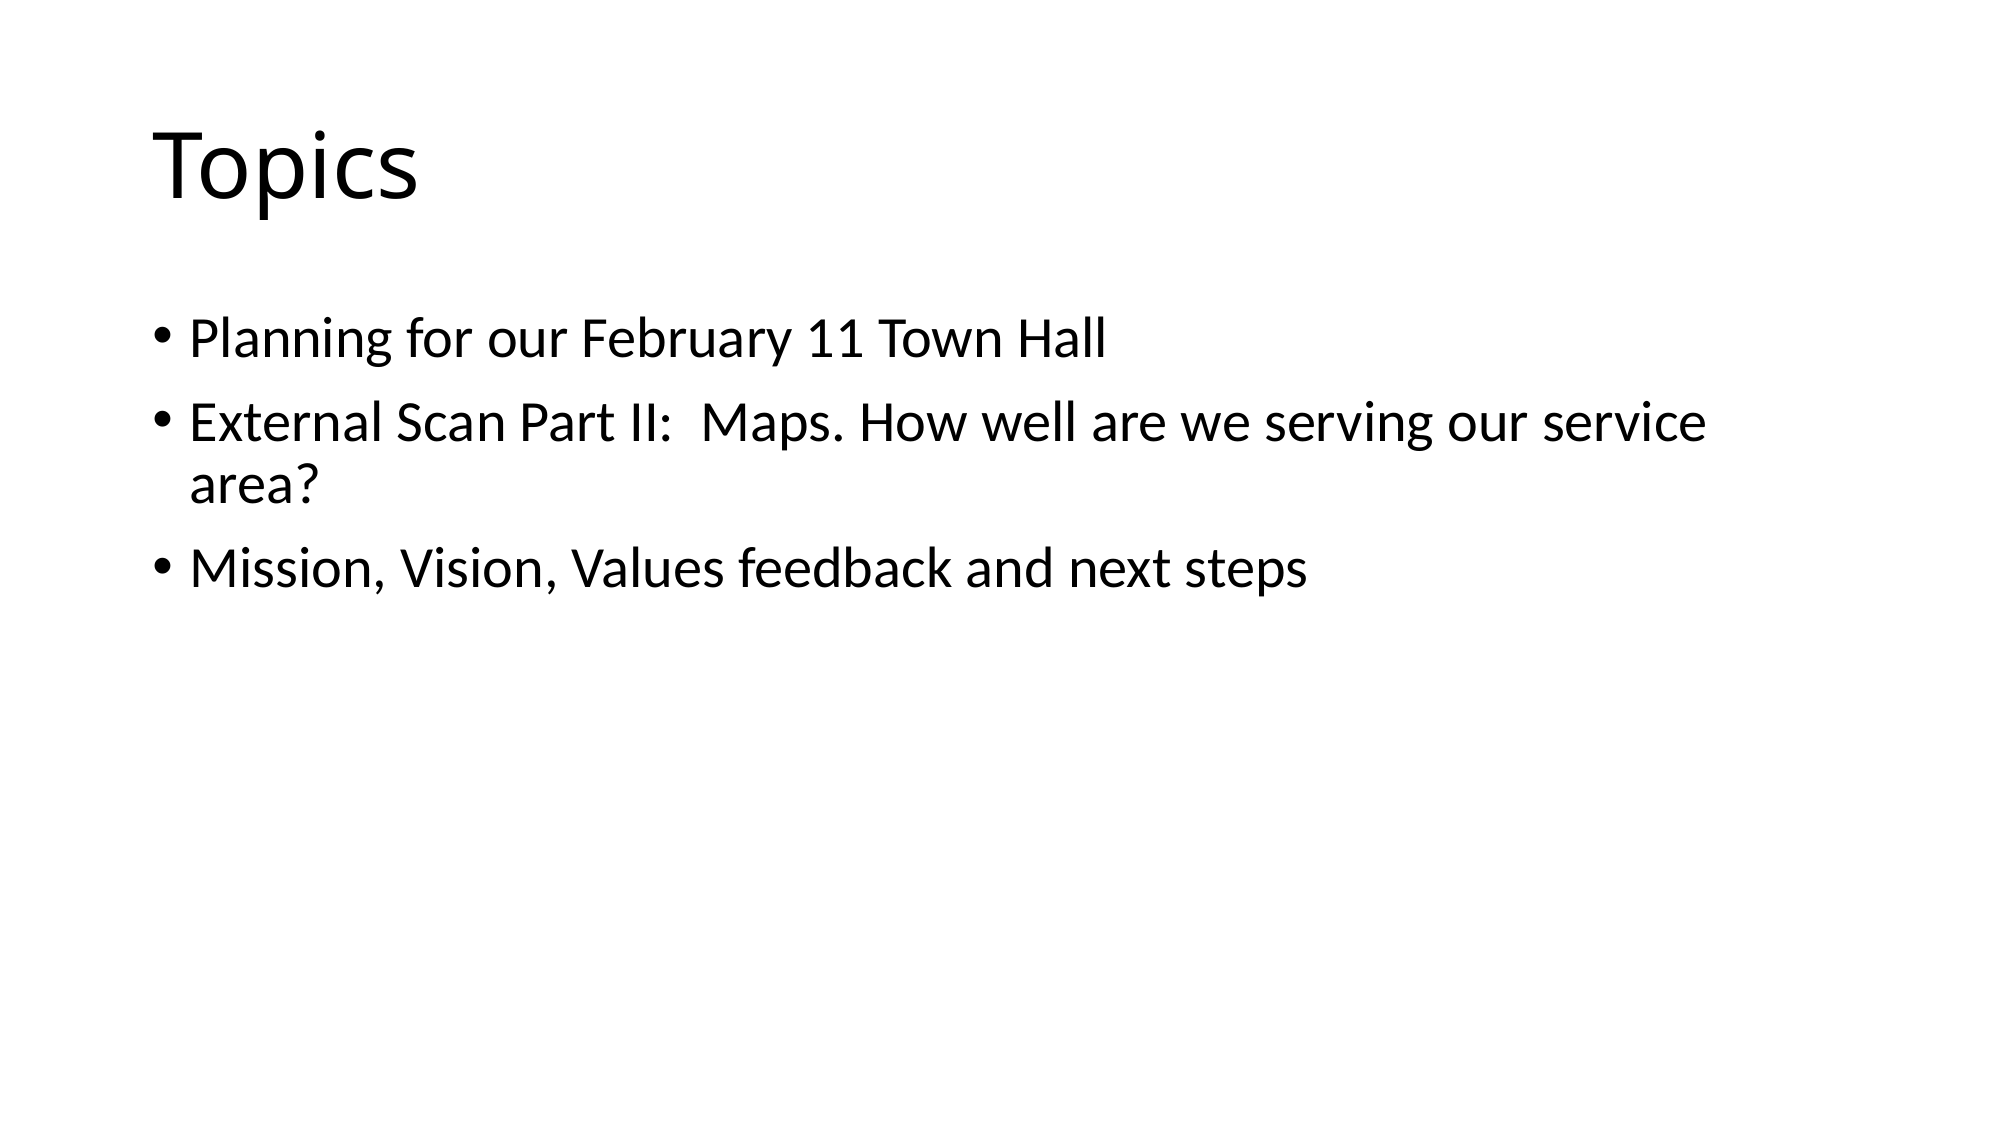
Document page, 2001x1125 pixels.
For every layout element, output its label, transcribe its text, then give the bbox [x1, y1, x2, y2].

list Planning for our February 11 Town Hall External Scan Part II: Maps. How well are we serving our service area? Mission, Vision, Values feedback and next steps [137, 299, 1863, 1014]
title Topics [137, 59, 1863, 278]
